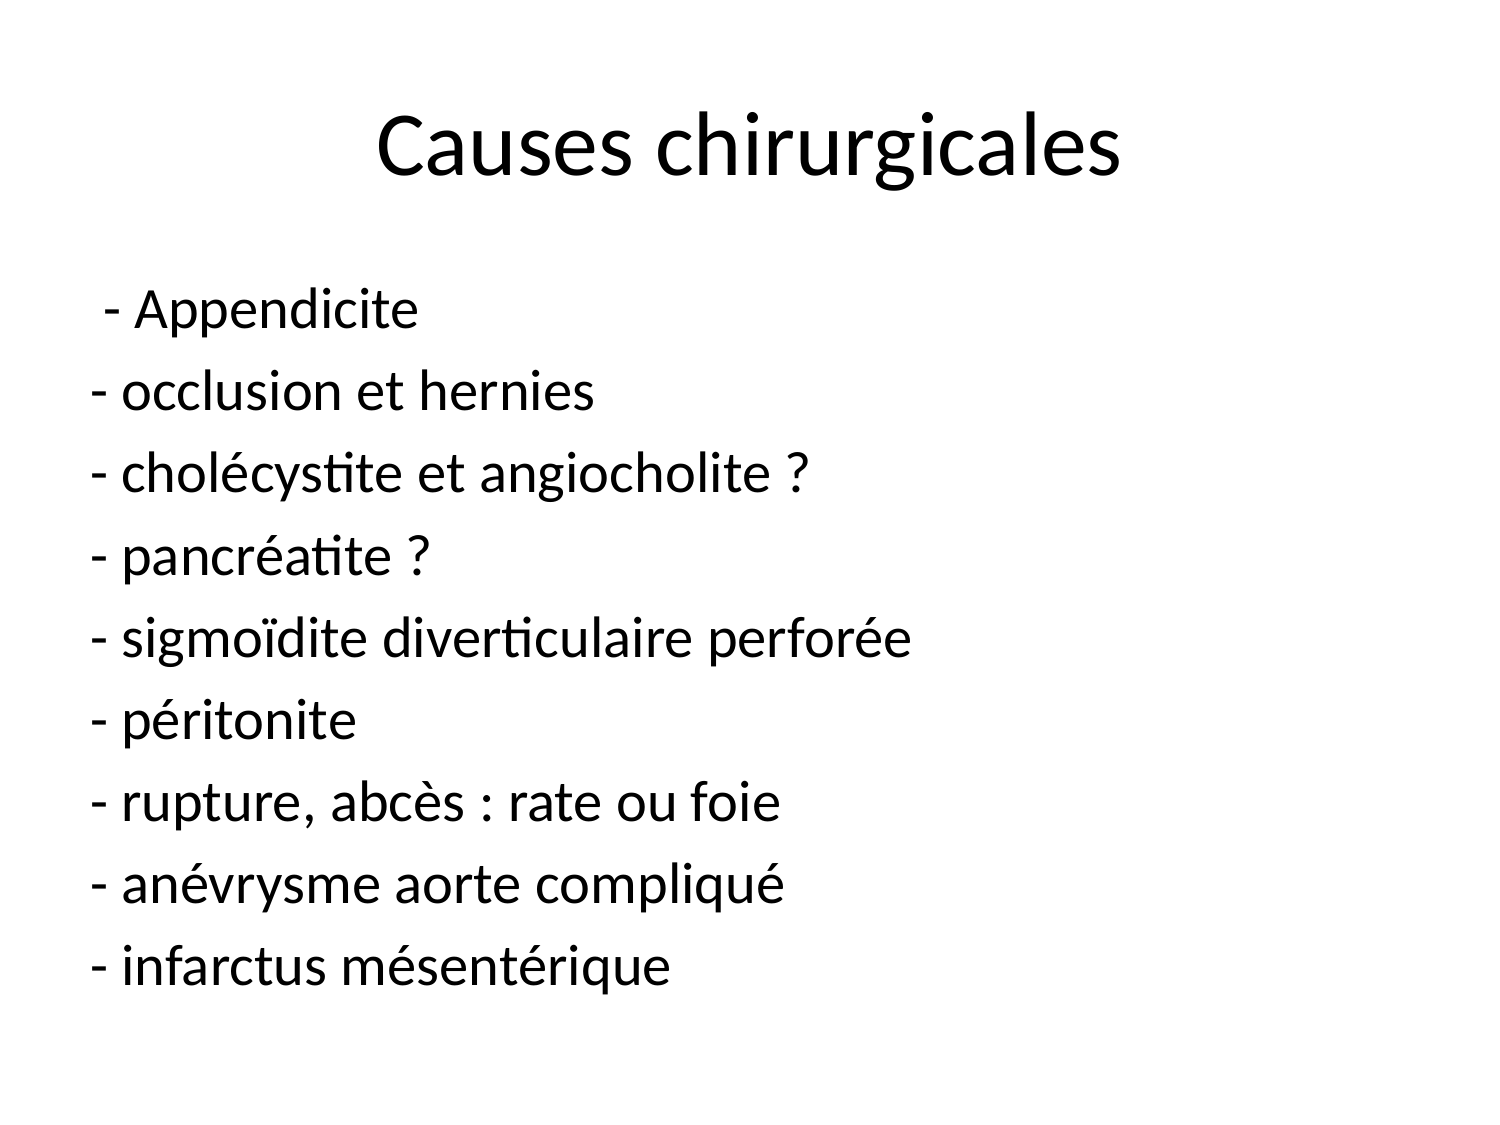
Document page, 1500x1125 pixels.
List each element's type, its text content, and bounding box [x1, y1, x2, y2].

list - Appendicite - occlusion et hernies - cholécystite et angiocholite ? - pancréatite ? - sigmoïdite diverticulaire perforée - péritonite - rupture, abcès : rate ou foie - anévrysme aorte compliqué - infarctus mésentérique [75, 262, 1425, 1005]
title Causes chirurgicales [75, 45, 1425, 233]
